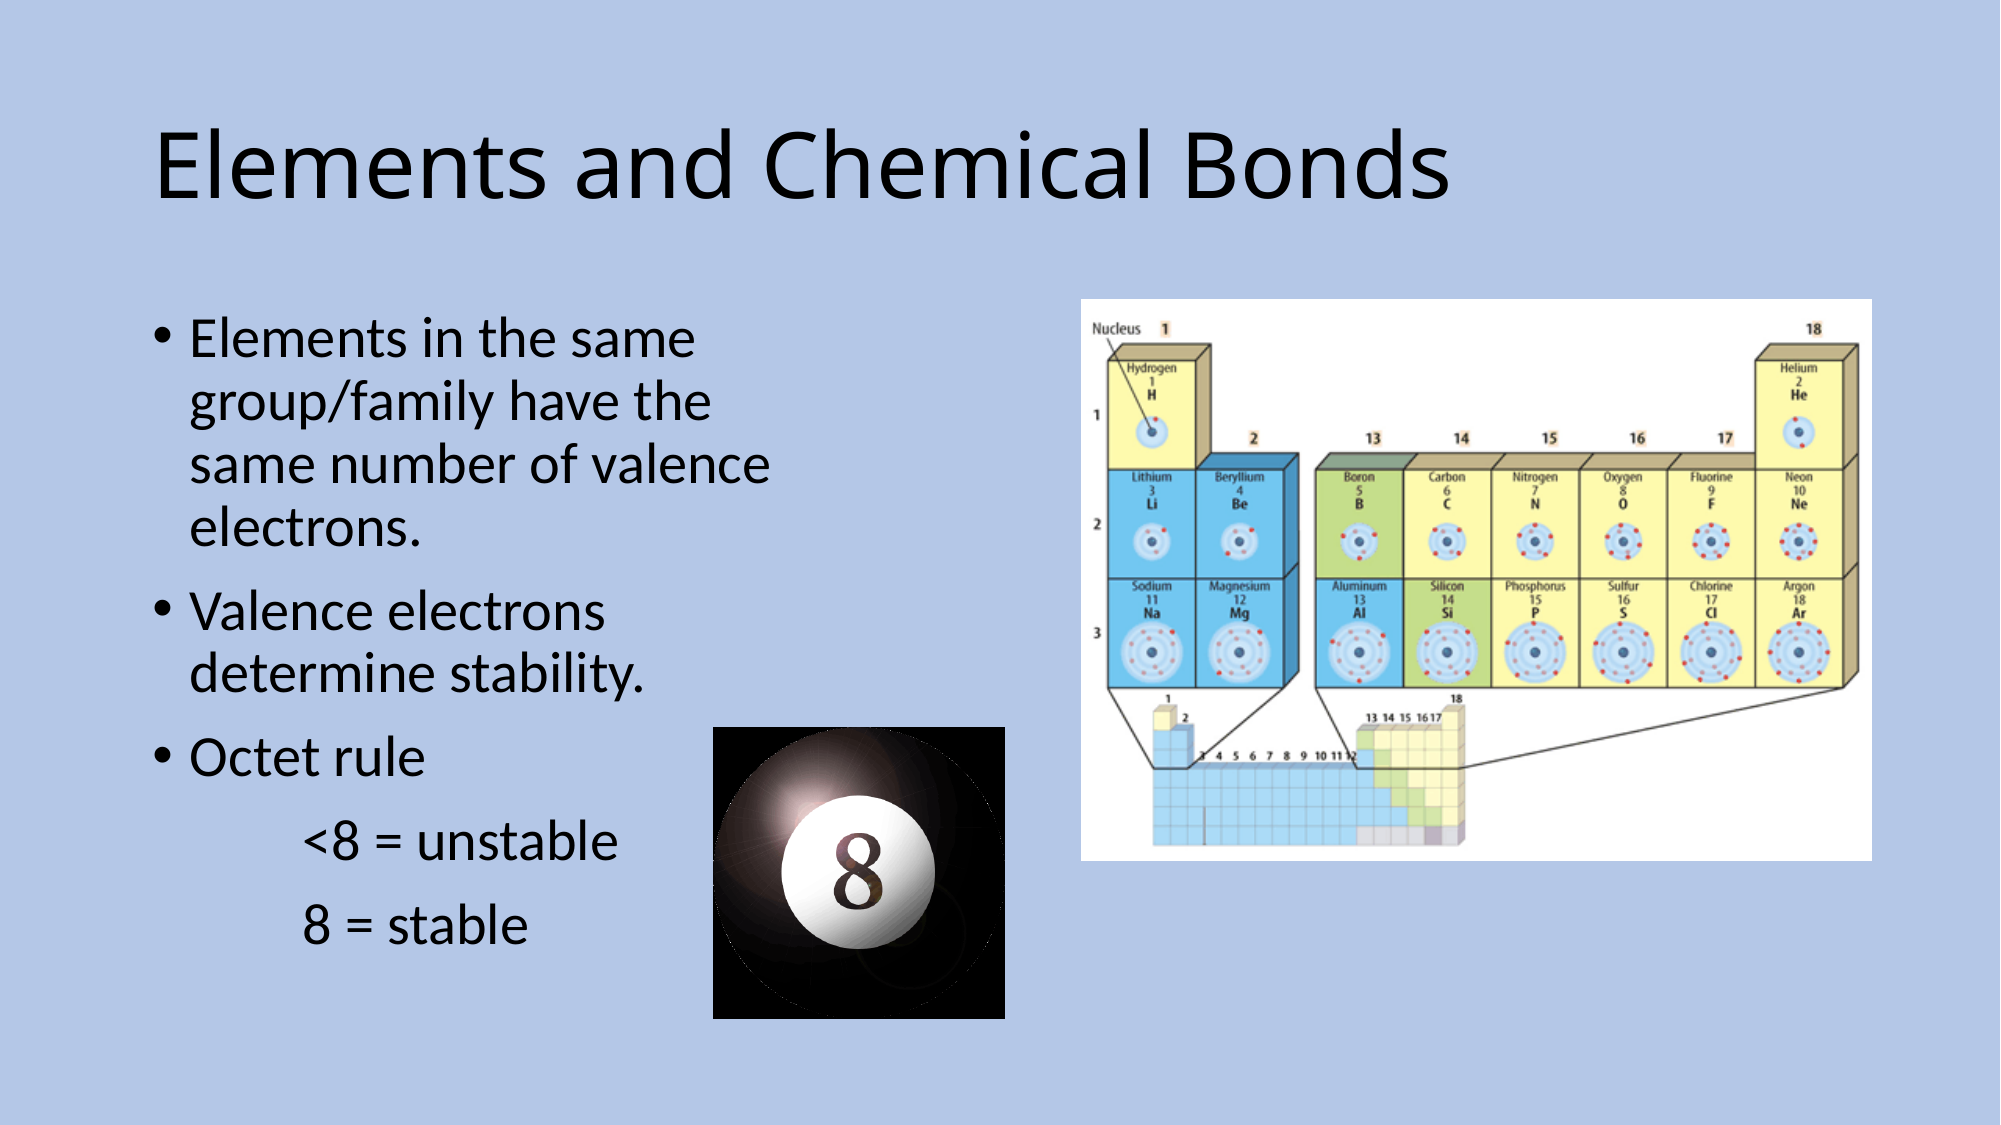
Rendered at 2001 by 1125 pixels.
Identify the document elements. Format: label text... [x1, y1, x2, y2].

title Elements and Chemical Bonds [137, 59, 1863, 278]
picture [713, 727, 1005, 1019]
list Elements in the same group/family have the same number of valence electrons. Valence electrons determine stability. Octet rule <8 = unstable 8 = stable [137, 299, 860, 1014]
picture [1080, 299, 1872, 861]
